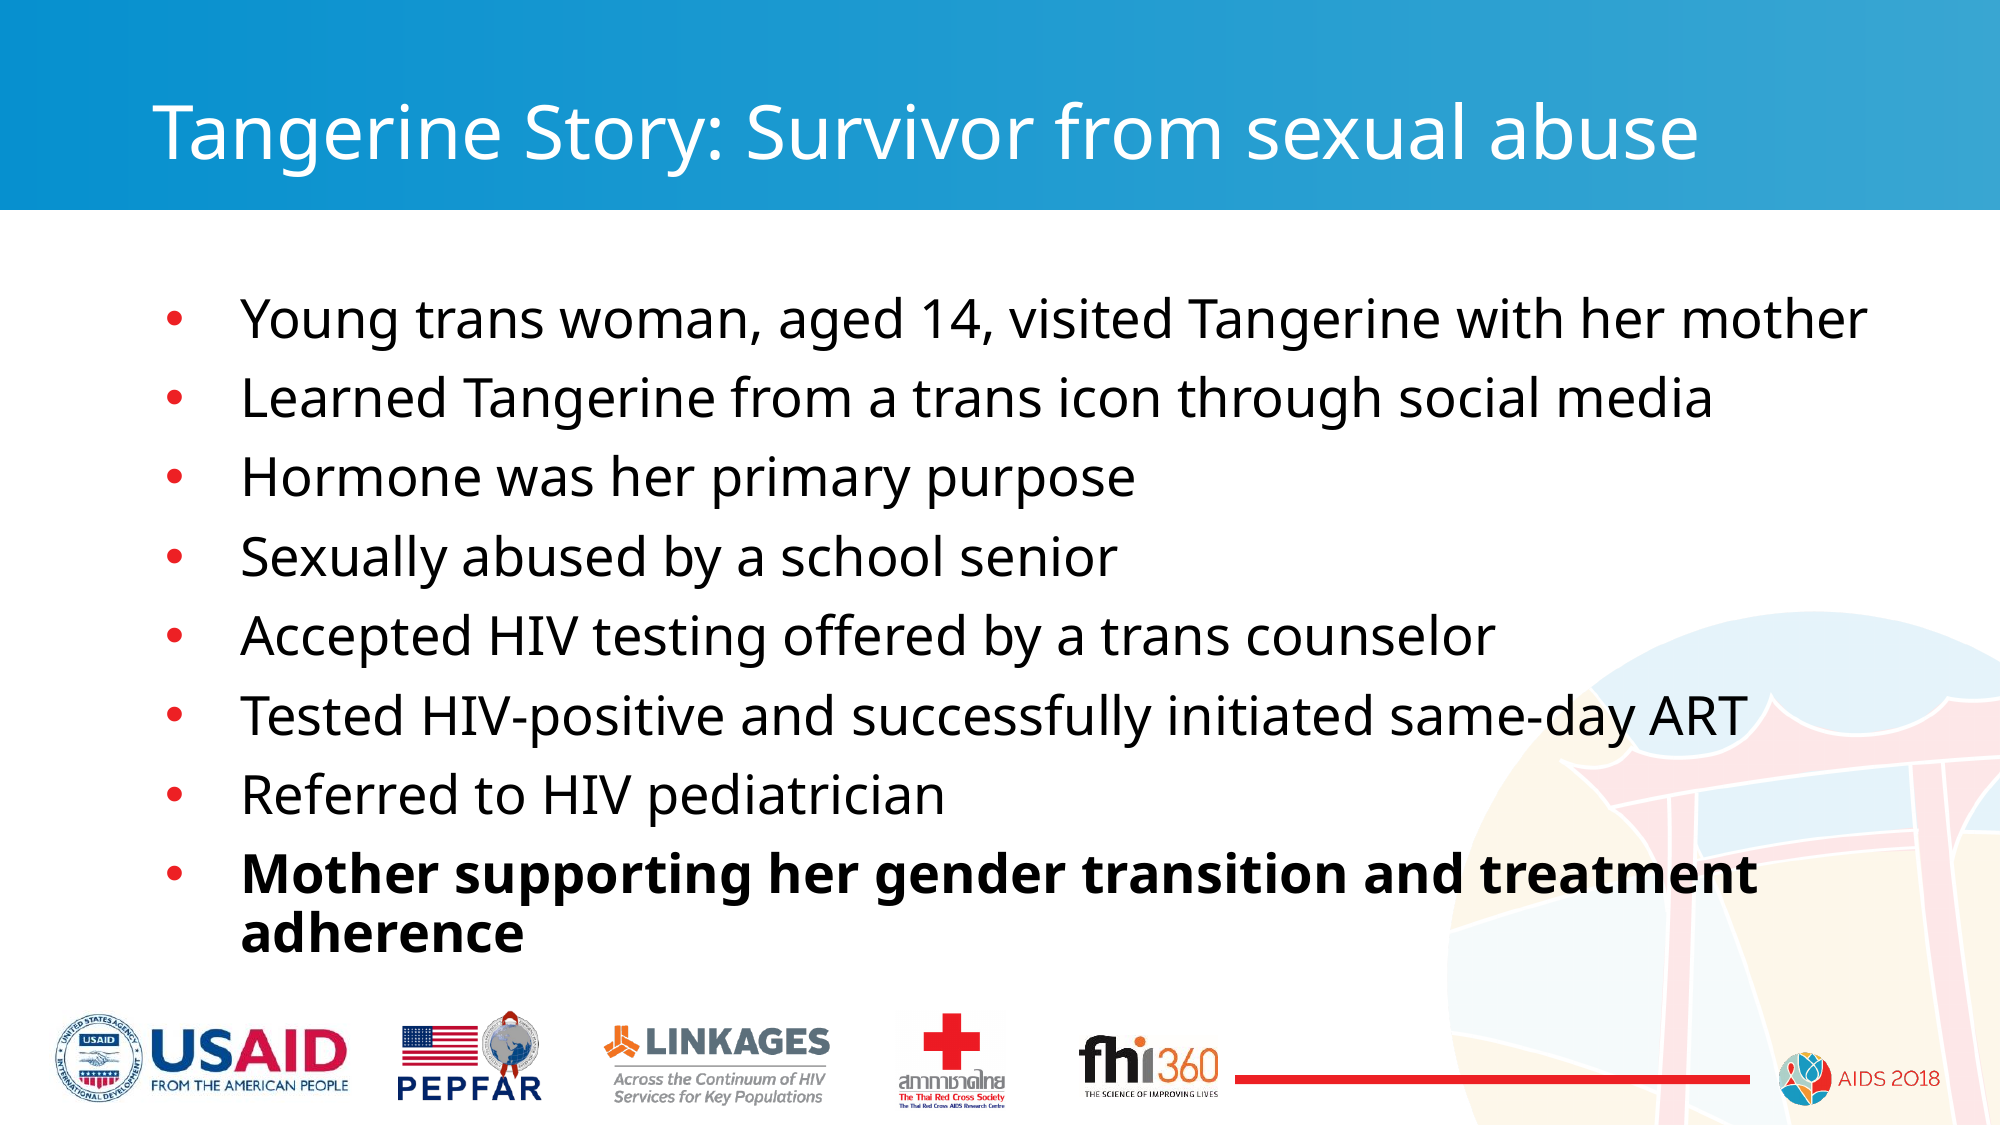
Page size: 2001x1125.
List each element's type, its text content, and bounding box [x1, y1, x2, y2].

title Tangerine Story: Survivor from sexual abuse [137, 59, 1934, 210]
text_box Young trans woman, aged 14, visited Tangerine with her mother Learned Tangerine from a trans icon through social media Hormone was her primary purpose Sexually abused by a school senior Accepted HIV testing offered by a trans counselor Tested HIV-positive and successfully initiated same-day ART Referred to HIV pediatrician Mother supporting her gender transition and treatment adherence [150, 283, 1894, 973]
picture [591, 1013, 836, 1117]
picture [49, 1010, 352, 1103]
picture [398, 1010, 542, 1101]
picture [895, 1010, 1006, 1111]
picture [1347, 596, 2000, 1125]
picture [1079, 1035, 1218, 1097]
